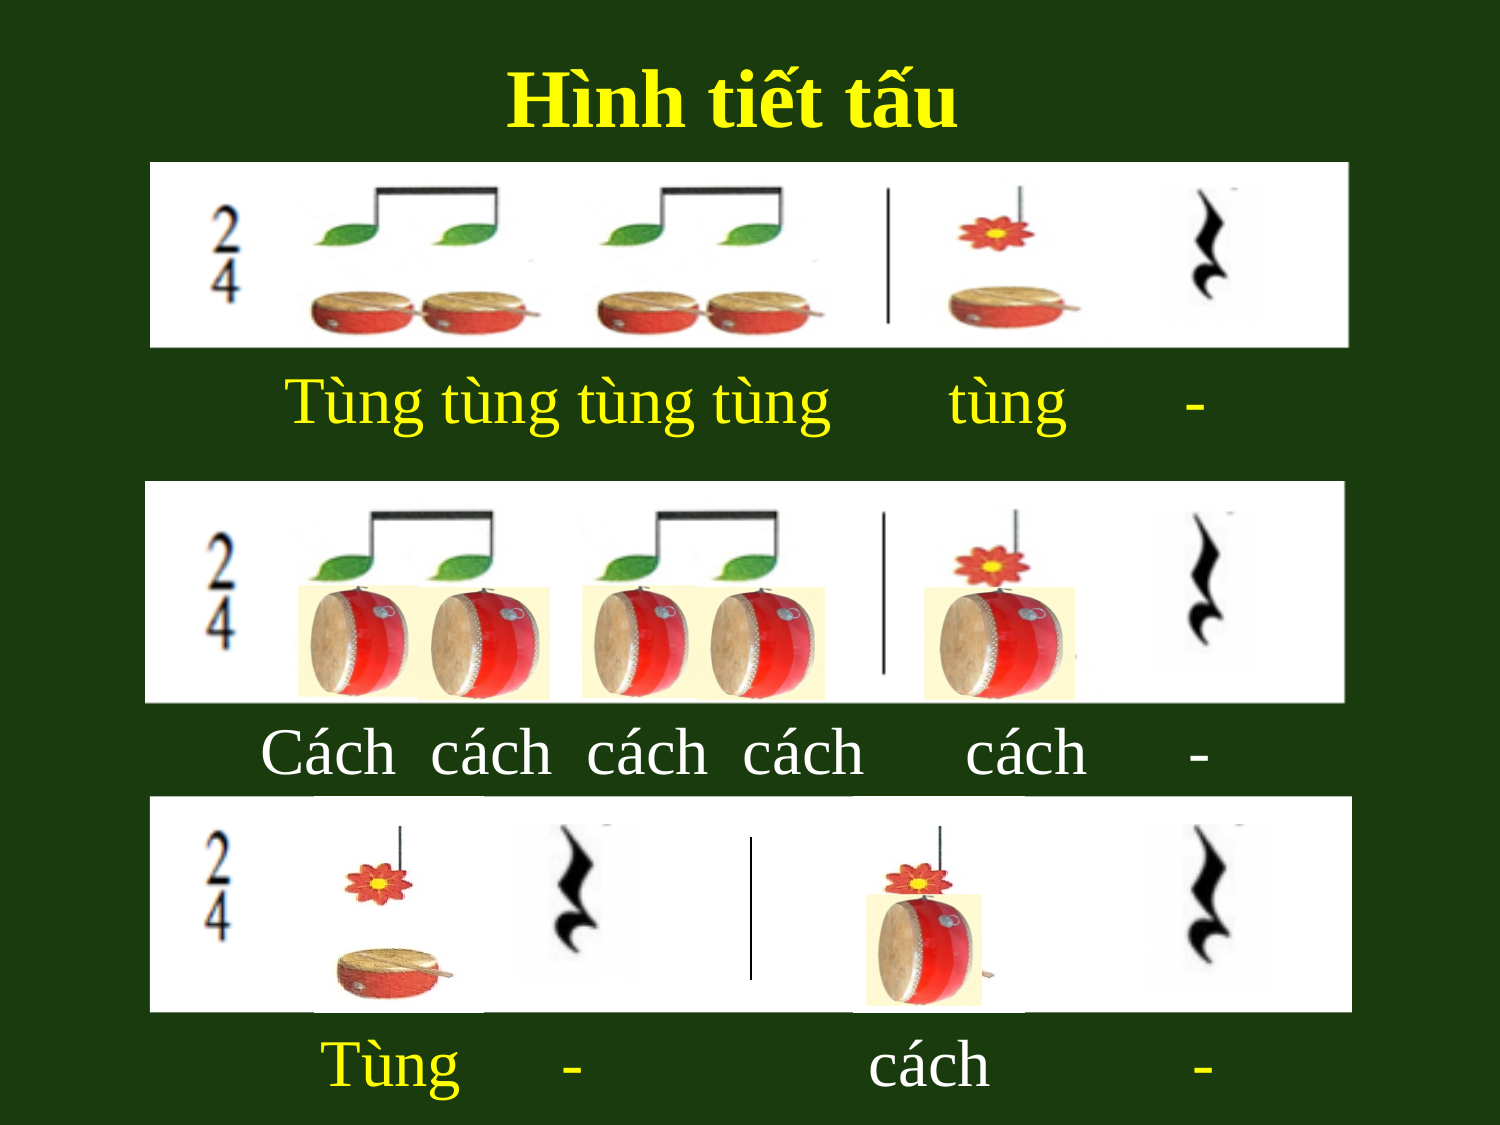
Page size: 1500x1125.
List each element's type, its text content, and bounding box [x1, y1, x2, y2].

title Hình tiết tấu [58, 0, 1409, 188]
picture [514, 824, 641, 980]
text_box Cách cách cách cách cách - [245, 700, 1405, 796]
text_box [149, 796, 311, 1013]
text_box [486, 796, 850, 1012]
text_box [1026, 796, 1352, 1012]
text_box Tùng tùng tùng tùng tùng - [269, 349, 1430, 444]
picture [149, 812, 261, 963]
picture [149, 162, 1353, 351]
text_box Tùng - cách - [205, 1012, 1365, 1108]
picture [1149, 824, 1273, 993]
picture [313, 796, 485, 1013]
picture [852, 796, 1026, 1013]
picture [144, 481, 1348, 720]
